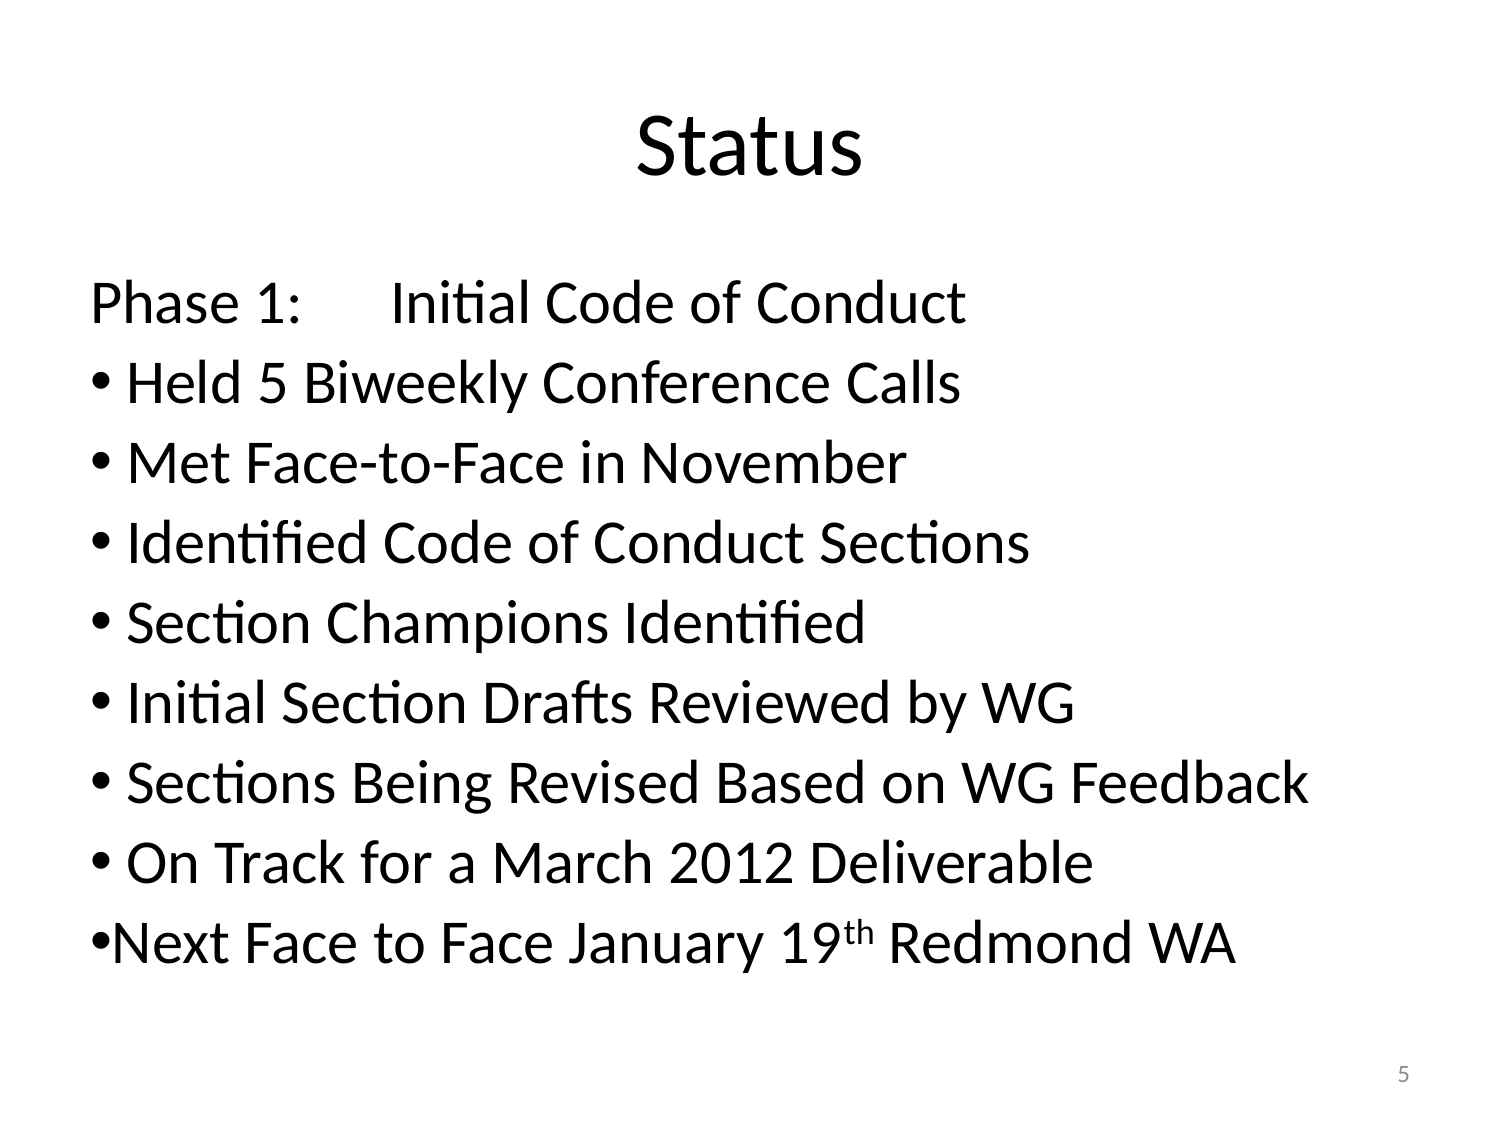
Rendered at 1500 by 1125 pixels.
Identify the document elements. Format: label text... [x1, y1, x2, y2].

title Status [74, 44, 1426, 233]
list Phase 1: Initial Code of Conduct Held 5 Biweekly Conference Calls Met Face-to-Face in November Identified Code of Conduct Sections Section Champions Identified Initial Section Drafts Reviewed by WG Sections Being Revised Based on WG Feedback On Track for a March 2012 Deliverable Next Face to Face January 19th Redmond WA [74, 262, 1426, 1006]
slide_number 5 [1074, 1042, 1425, 1103]
